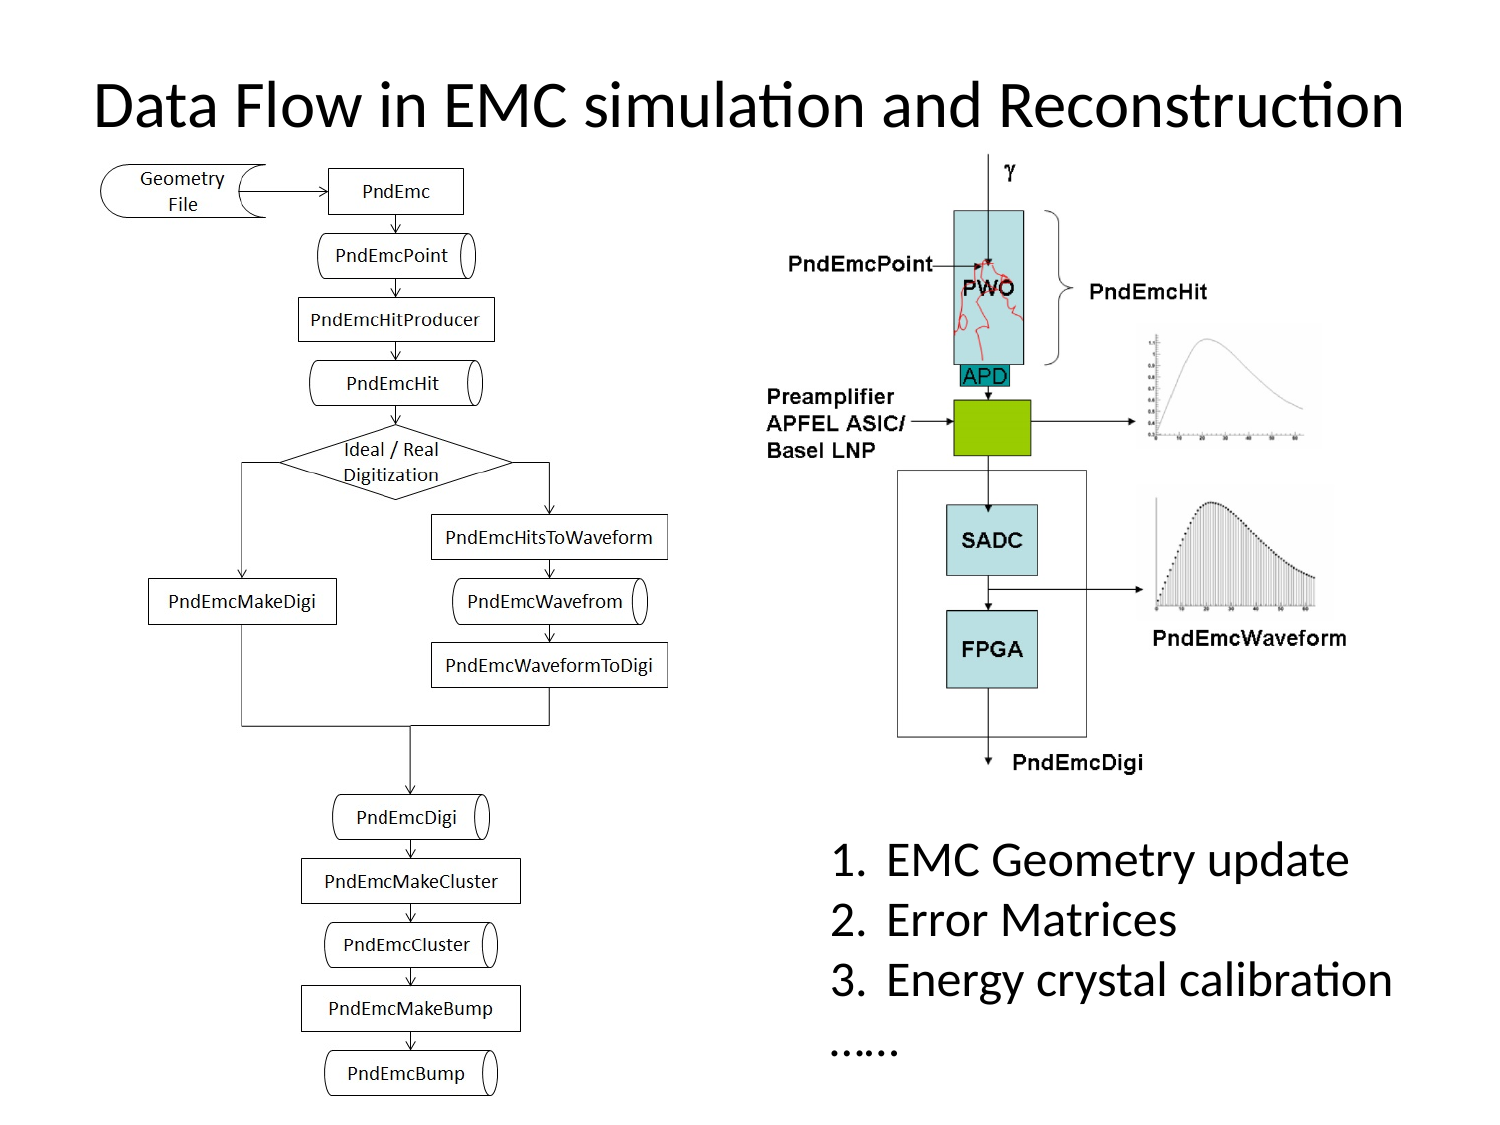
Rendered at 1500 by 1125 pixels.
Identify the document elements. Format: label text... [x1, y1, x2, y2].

title Data Flow in EMC simulation and Reconstruction [75, 7, 1425, 195]
picture [749, 136, 1352, 784]
text_box EMC Geometry update Error Matrices Energy crystal calibration …… [815, 818, 1412, 1074]
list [100, 160, 668, 1097]
